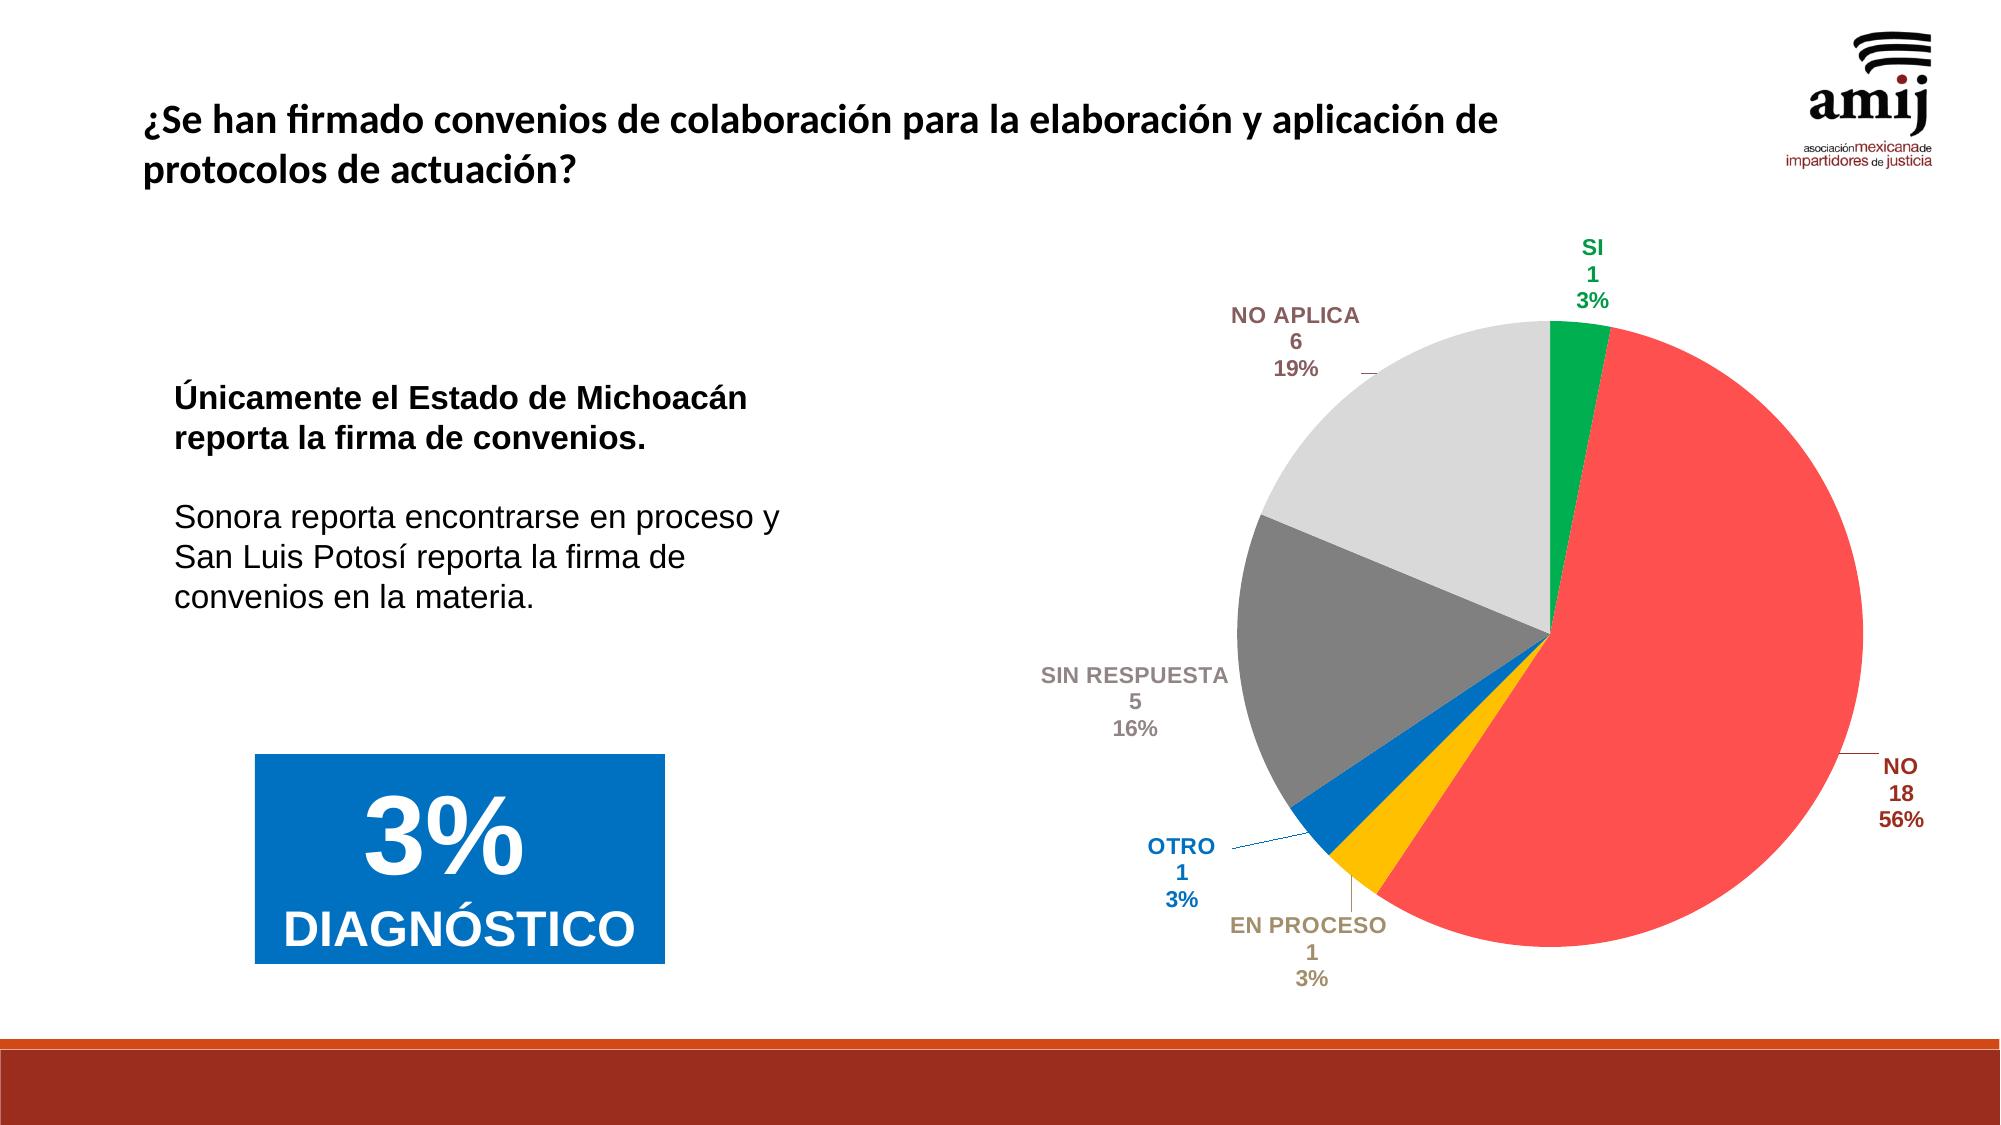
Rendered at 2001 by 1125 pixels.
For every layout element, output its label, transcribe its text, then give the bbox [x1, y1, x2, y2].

text_box ¿Se han firmado convenios de colaboración para la elaboración y aplicación de protocolos de actuación? [127, 84, 1646, 200]
text_box Únicamente el Estado de Michoacán reporta la firma de convenios. Sonora reporta encontrarse en proceso y San Luis Potosí reporta la firma de convenios en la materia. [159, 368, 813, 623]
text_box 3% DIAGNÓSTICO [254, 754, 665, 964]
chart [854, 217, 2000, 1011]
picture [1763, 3, 1956, 196]
